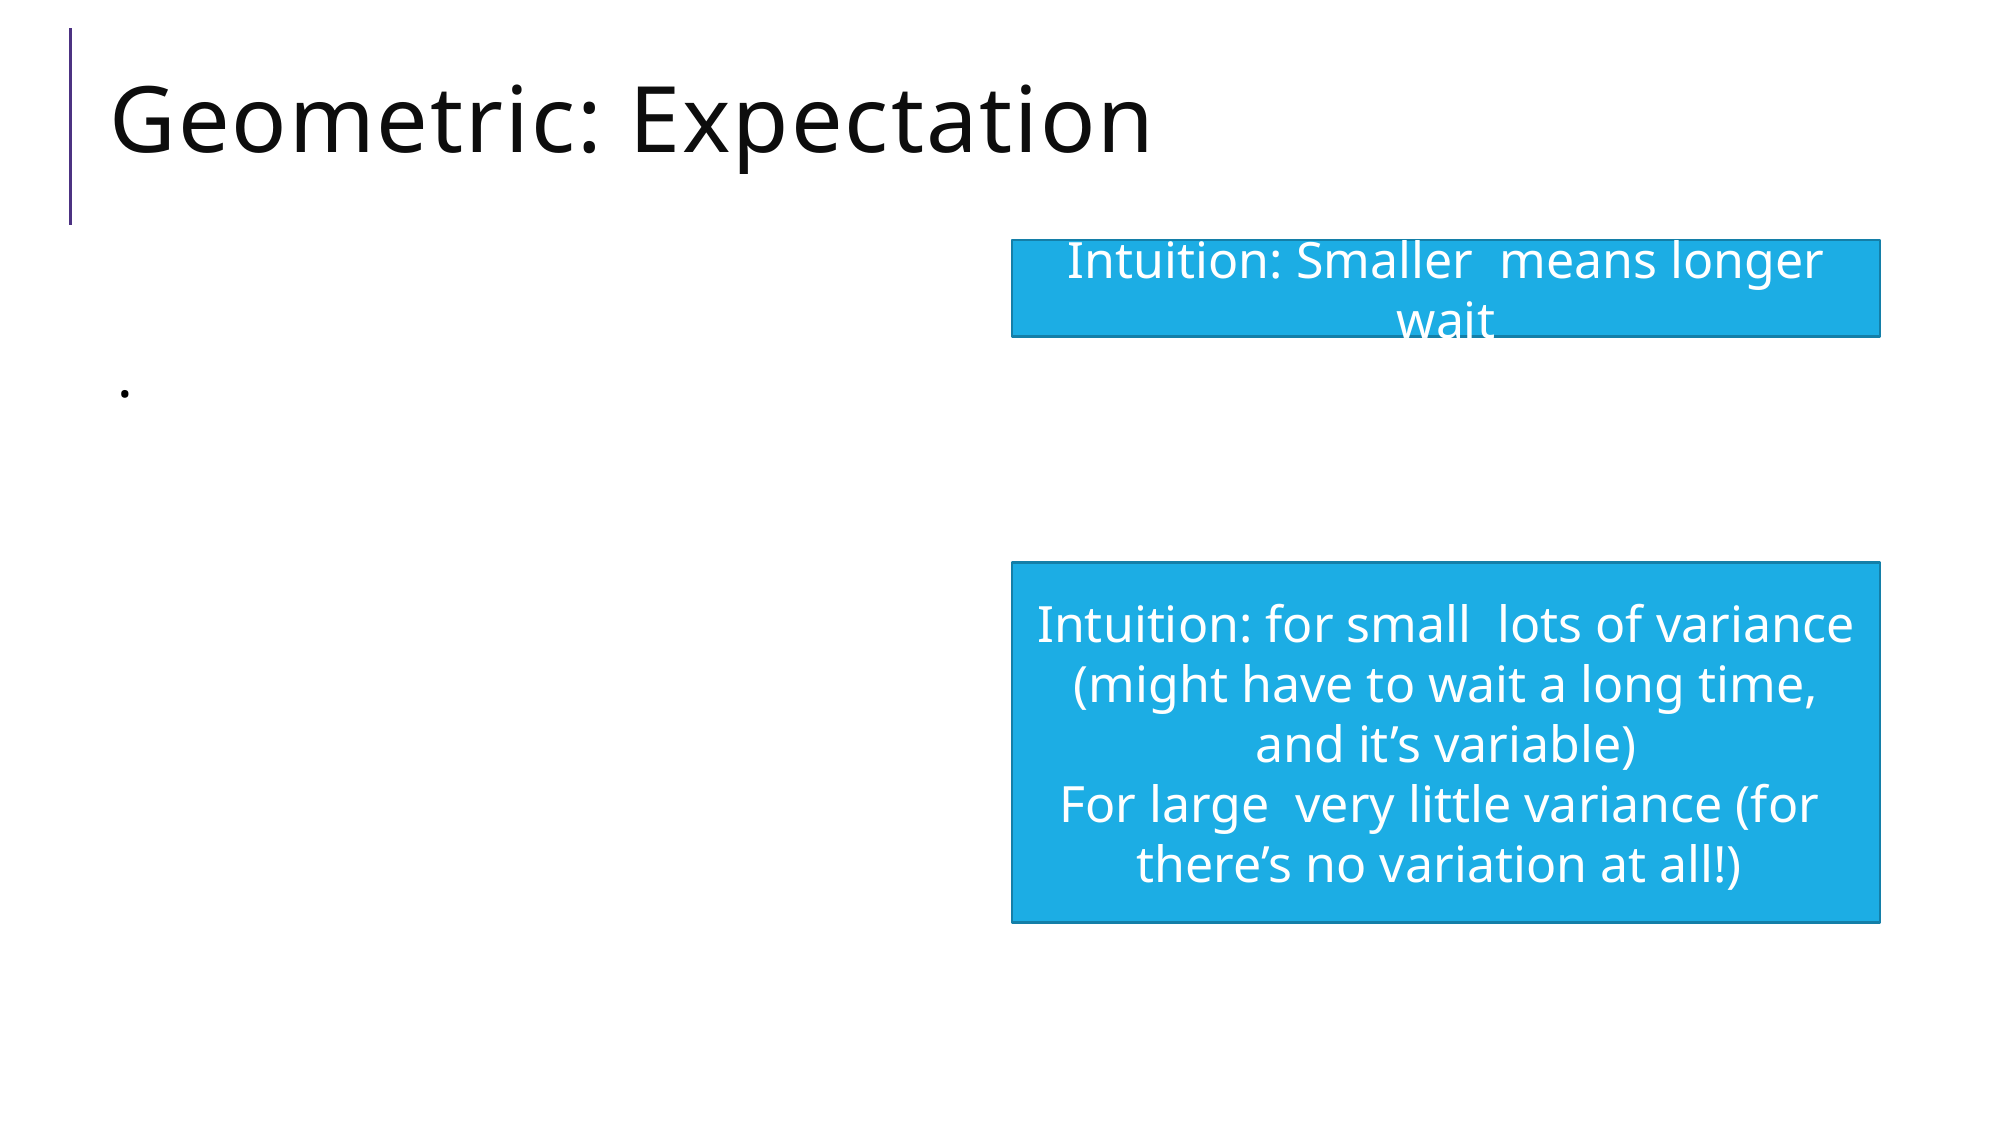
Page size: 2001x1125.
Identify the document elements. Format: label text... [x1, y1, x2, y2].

title Geometric: Expectation [94, 43, 1930, 210]
